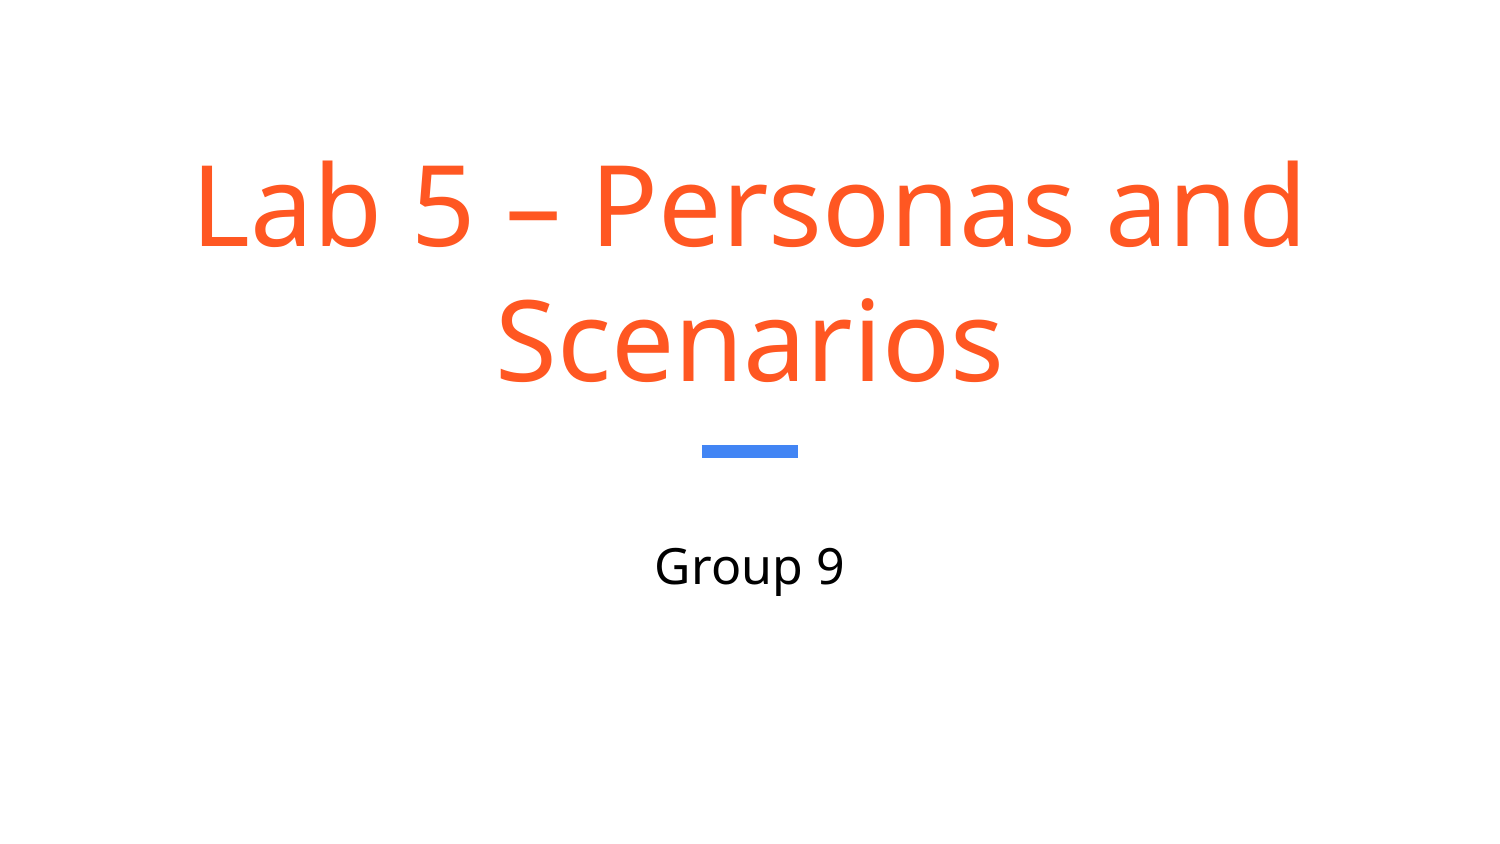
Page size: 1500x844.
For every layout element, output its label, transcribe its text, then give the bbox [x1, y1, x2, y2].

subtitle Group 9 [51, 519, 1449, 640]
title Lab 5 – Personas and Scenarios [51, 97, 1449, 419]
